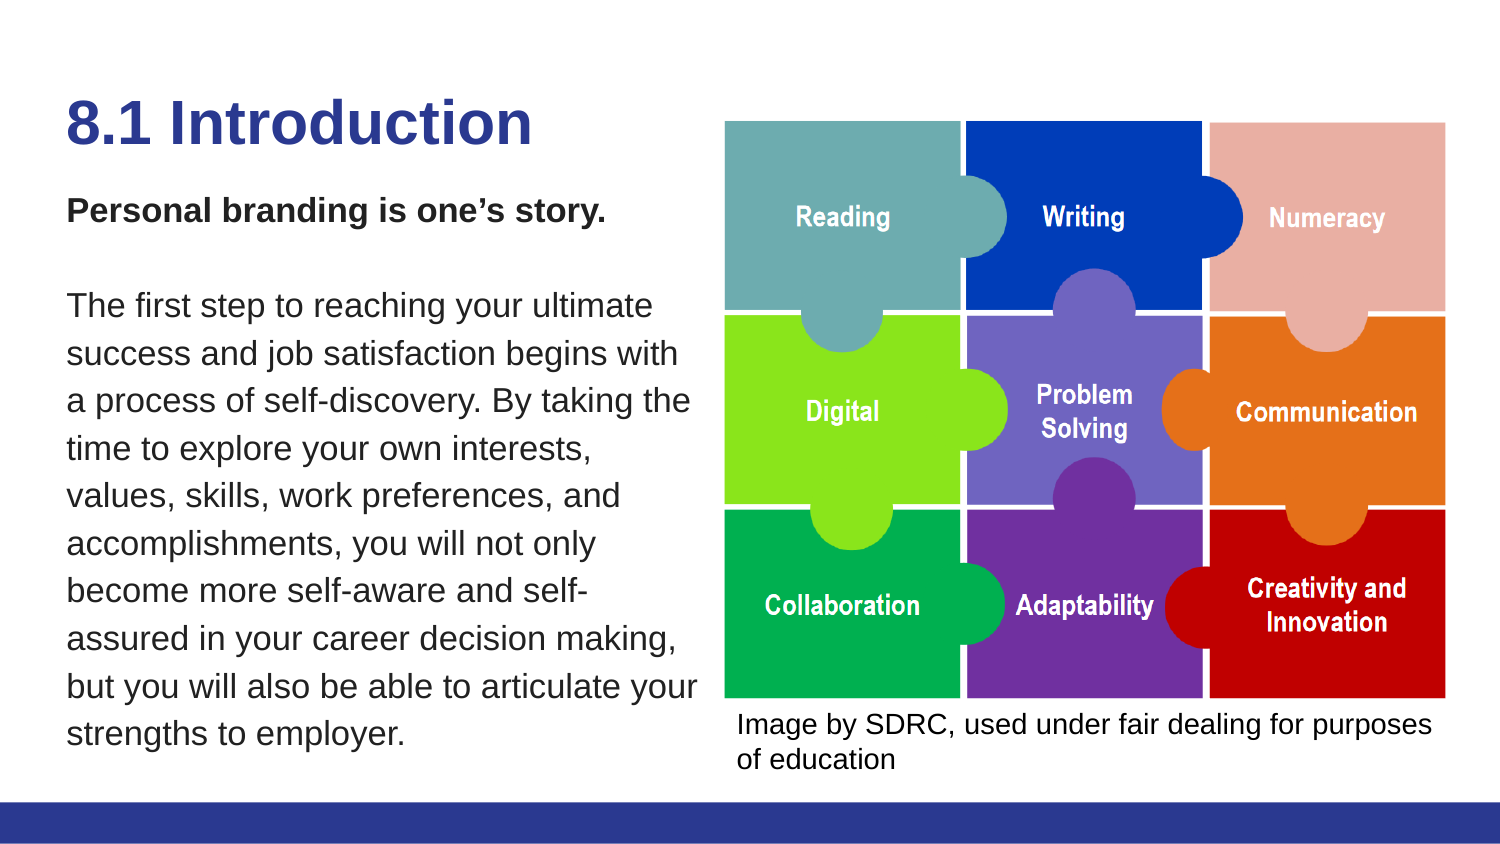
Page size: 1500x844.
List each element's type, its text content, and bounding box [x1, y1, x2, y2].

title 8.1 Introduction [51, 67, 1449, 166]
list Personal branding is one’s story. The first step to reaching your ultimate success and job satisfaction begins with a process of self-discovery. By taking the time to explore your own interests, values, skills, work preferences, and accomplishments, you will not only become more self-aware and self-assured in your career decision making, but you will also be able to articulate your strengths to employer. [32, 166, 721, 777]
text_box Image by SDRC, used under fair dealing for purposes of education [721, 707, 1449, 783]
picture [721, 116, 1450, 700]
